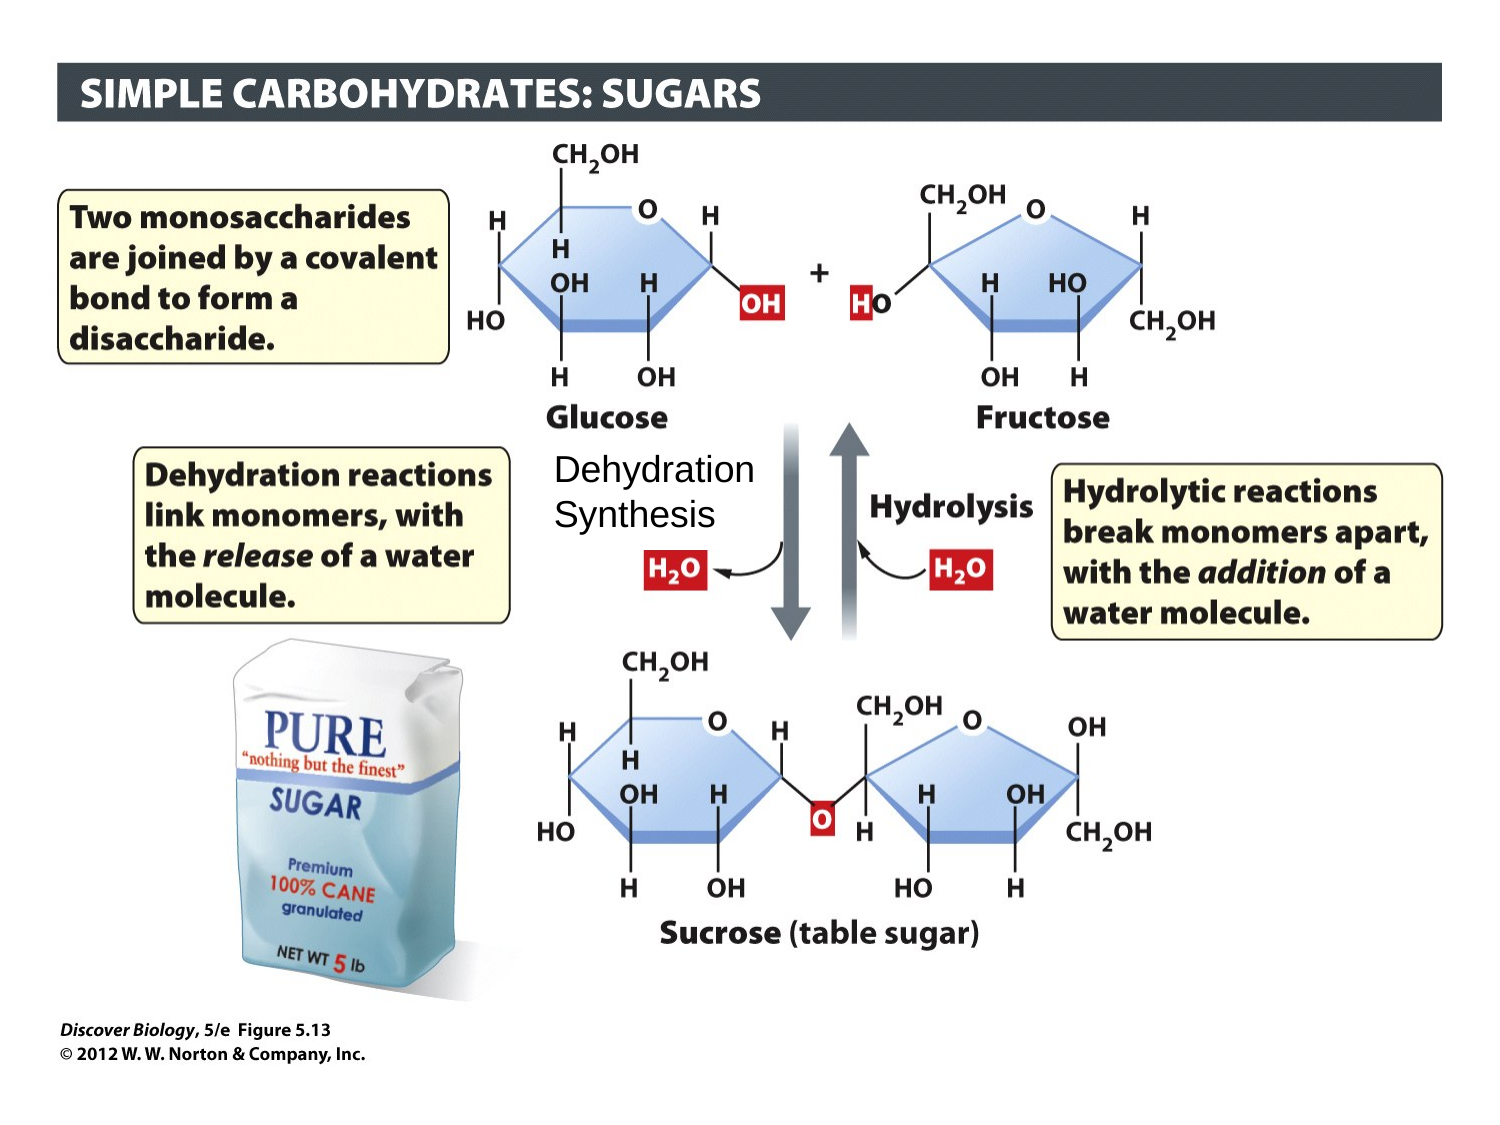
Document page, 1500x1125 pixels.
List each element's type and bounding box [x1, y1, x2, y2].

picture [49, 56, 1451, 1069]
